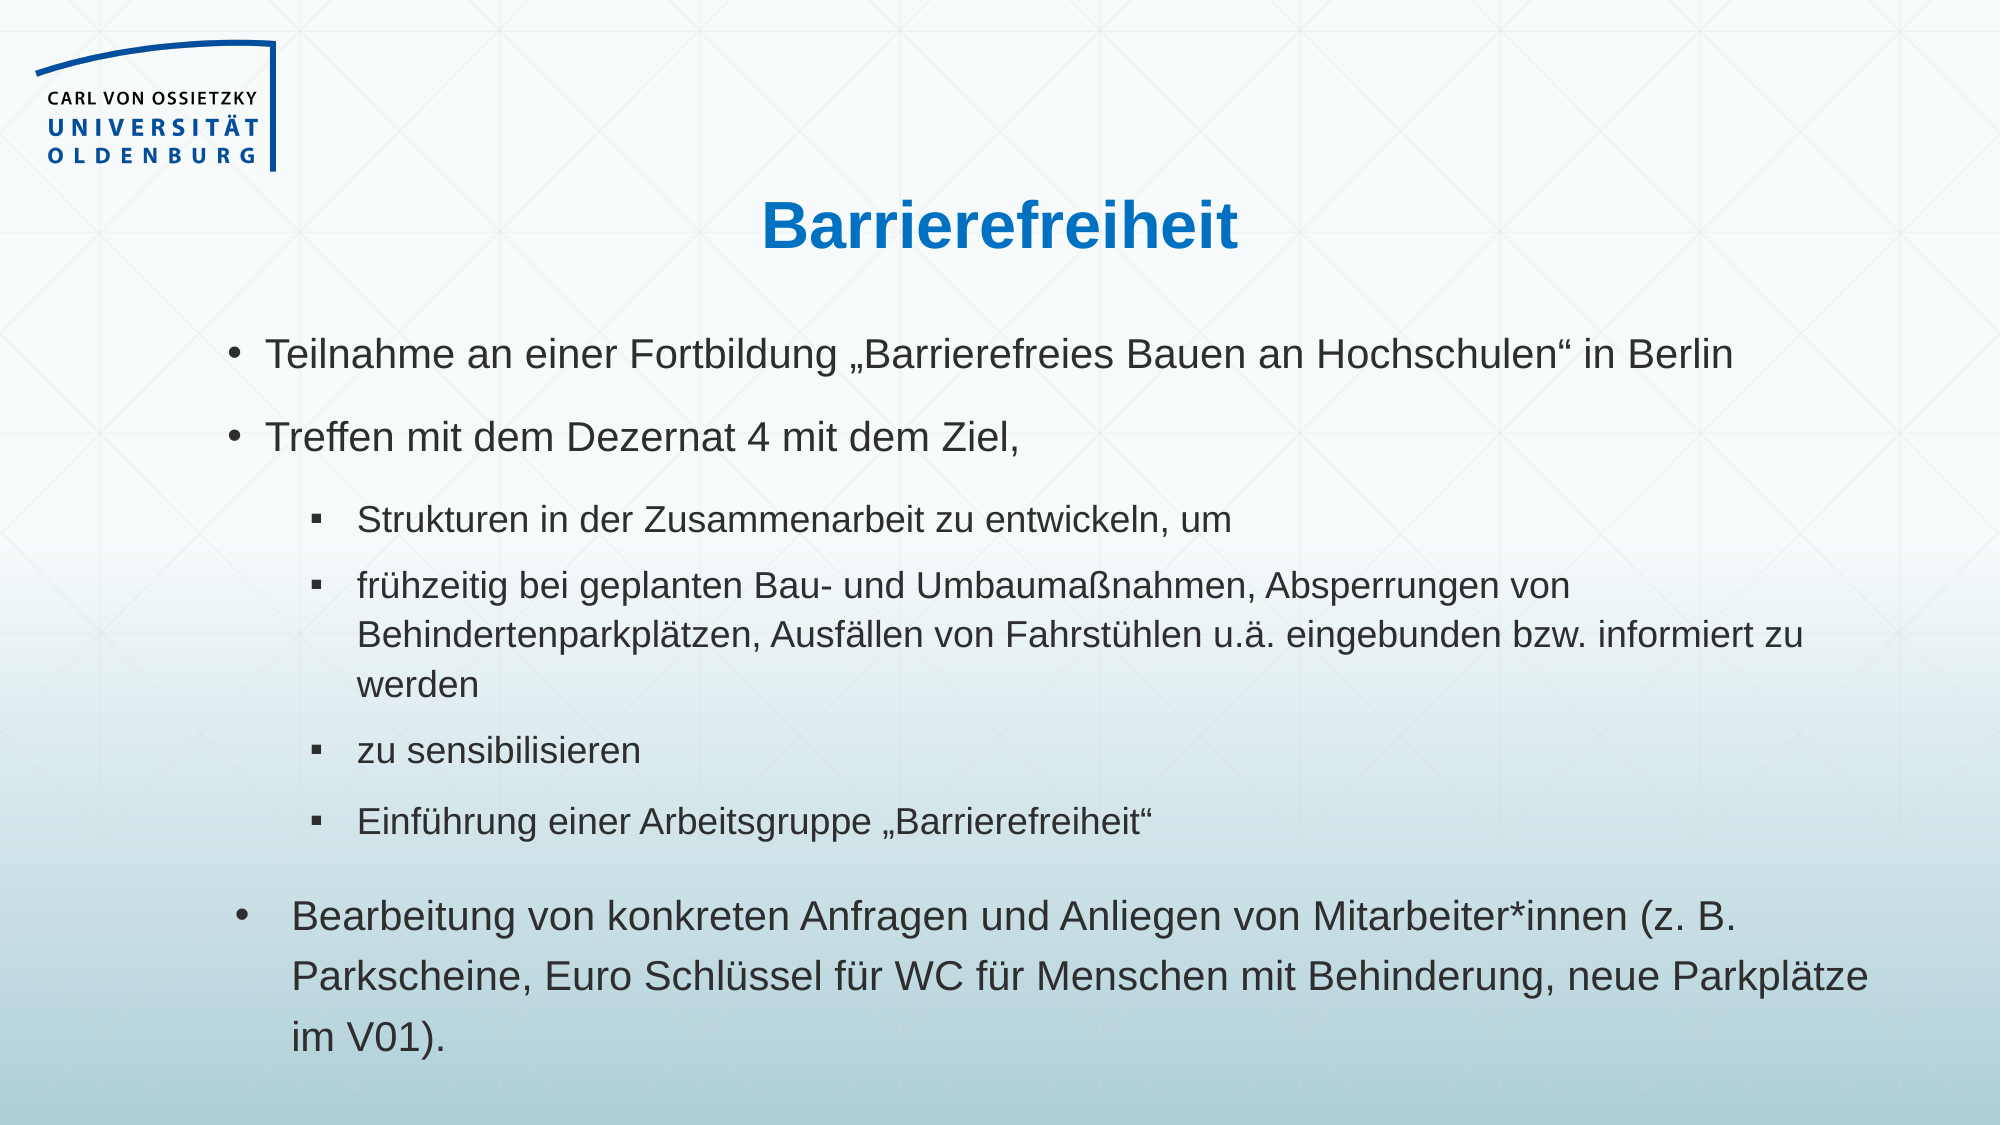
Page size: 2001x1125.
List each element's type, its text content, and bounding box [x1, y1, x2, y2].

picture [35, 37, 276, 173]
title Barrierefreiheit [212, 82, 1788, 271]
list Teilnahme an einer Fortbildung „Barrierefreies Bauen an Hochschulen“ in Berlin Treffen mit dem Dezernat 4 mit dem Ziel, Strukturen in der Zusammenarbeit zu entwickeln, um frühzeitig bei geplanten Bau- und Umbaumaßnahmen, Absperrungen von Behindertenparkplätzen, Ausfällen von Fahrstühlen u.ä. eingebunden bzw. informiert zu werden zu sensibilisieren Einführung einer Arbeitsgruppe „Barrierefreiheit“ Bearbeitung von konkreten Anfragen und Anliegen von Mitarbeiter*innen (z. B. Parkscheine, Euro Schlüssel für WC für Menschen mit Behinderung, neue Parkplätze im V01). [212, 324, 1916, 1088]
